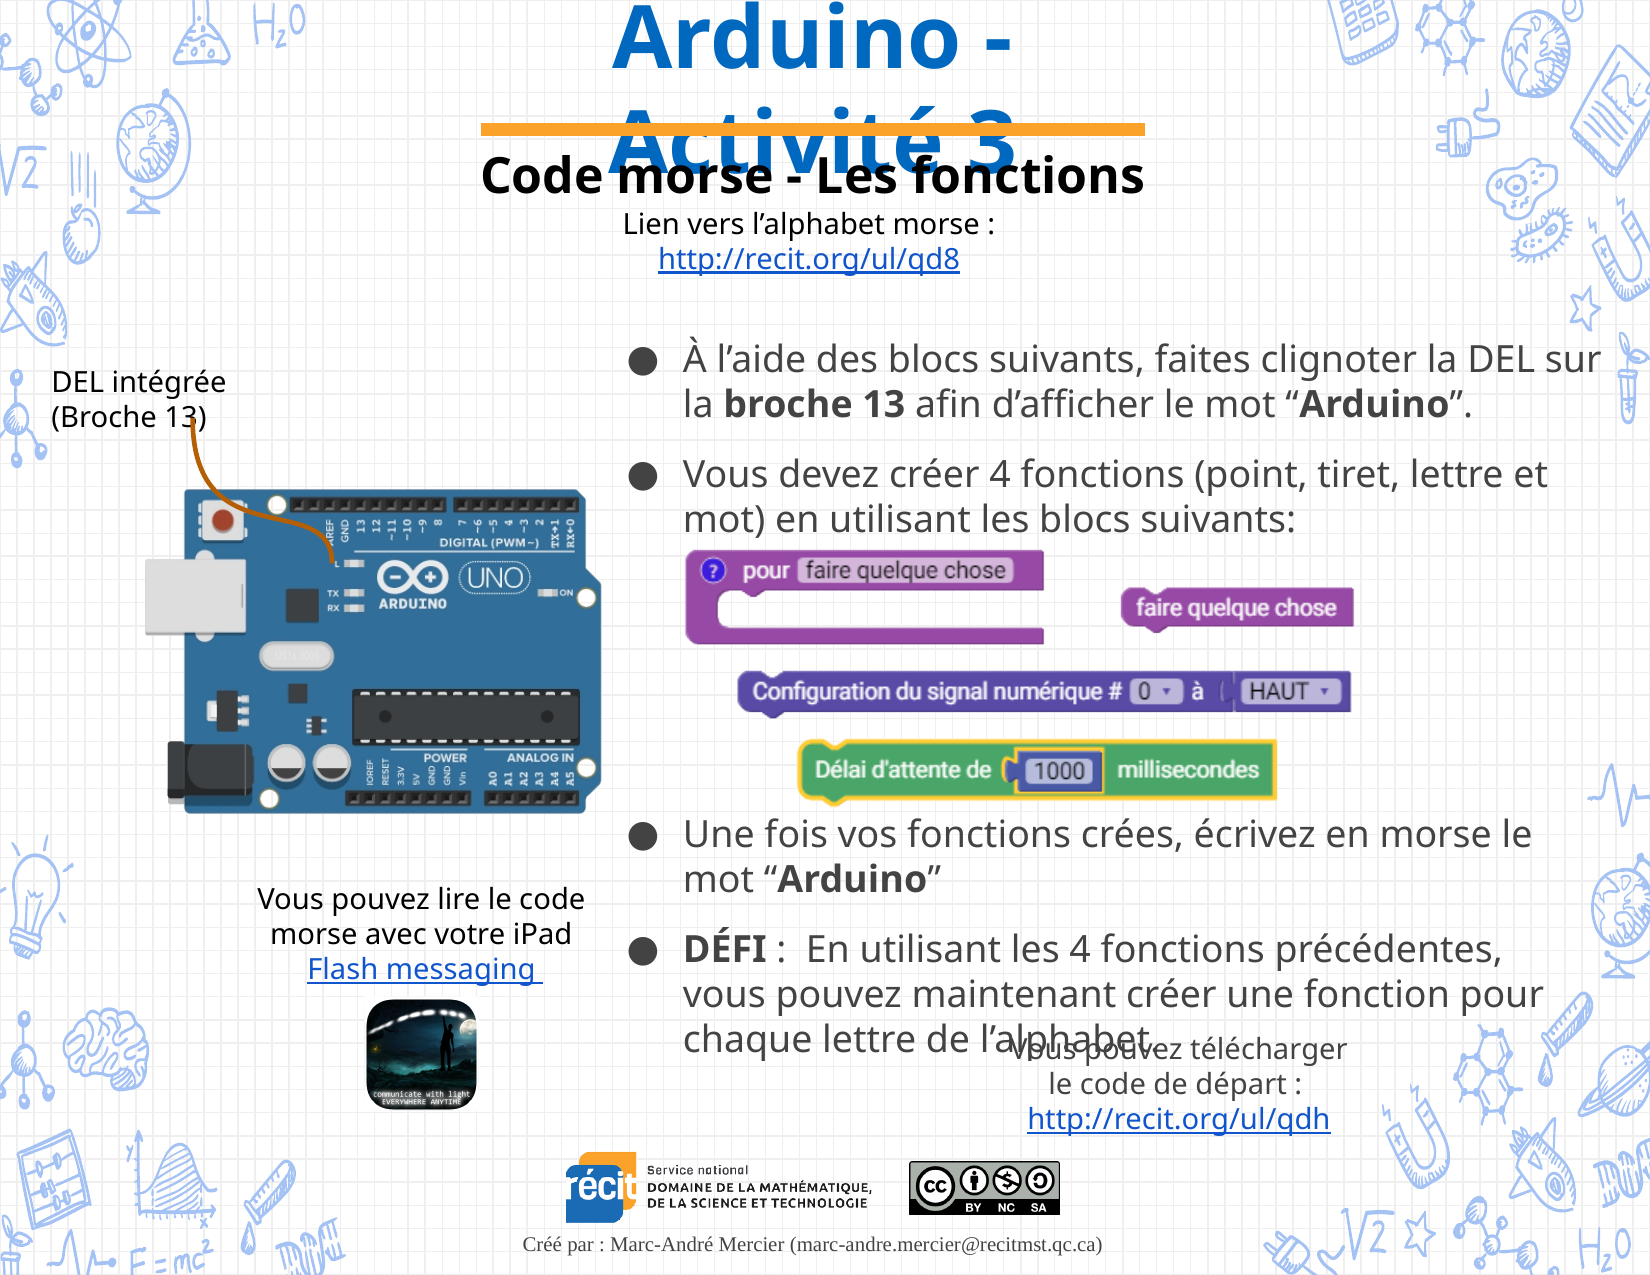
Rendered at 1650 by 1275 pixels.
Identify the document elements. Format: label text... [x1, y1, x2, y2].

title Arduino - Activité 3 [475, 41, 1151, 130]
text_box Vous pouvez télécharger le code de départ : http://recit.org/ul/qdh [988, 1015, 1370, 1093]
text_box DEL intégrée (Broche 13) [36, 348, 349, 418]
picture [676, 542, 1060, 656]
picture [142, 486, 605, 818]
text_box À l’aide des blocs suivants, faites clignoter la DEL sur la broche 13 afin d’afficher le mot “Arduino”. Vous devez créer 4 fonctions (point, tiret, lettre et mot) en utilisant les blocs suivants: Une fois vos fonctions crées, écrivez en morse le mot “Arduino” DÉFI : En utilisant les 4 fonctions précédentes, vous pouvez maintenant créer une fonction pour chaque lettre de l’alphabet. [592, 319, 1623, 745]
title Code morse - Les fonctions [331, 138, 1295, 208]
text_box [386, 1143, 1239, 1268]
picture [727, 658, 1366, 814]
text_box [189, 420, 336, 561]
text_box Vous pouvez lire le code morse avec votre iPad Flash messaging [238, 865, 605, 1000]
picture [1112, 580, 1370, 643]
picture [364, 996, 479, 1112]
text_box Lien vers l’alphabet morse : http://recit.org/ul/qd8 [496, 189, 1130, 260]
